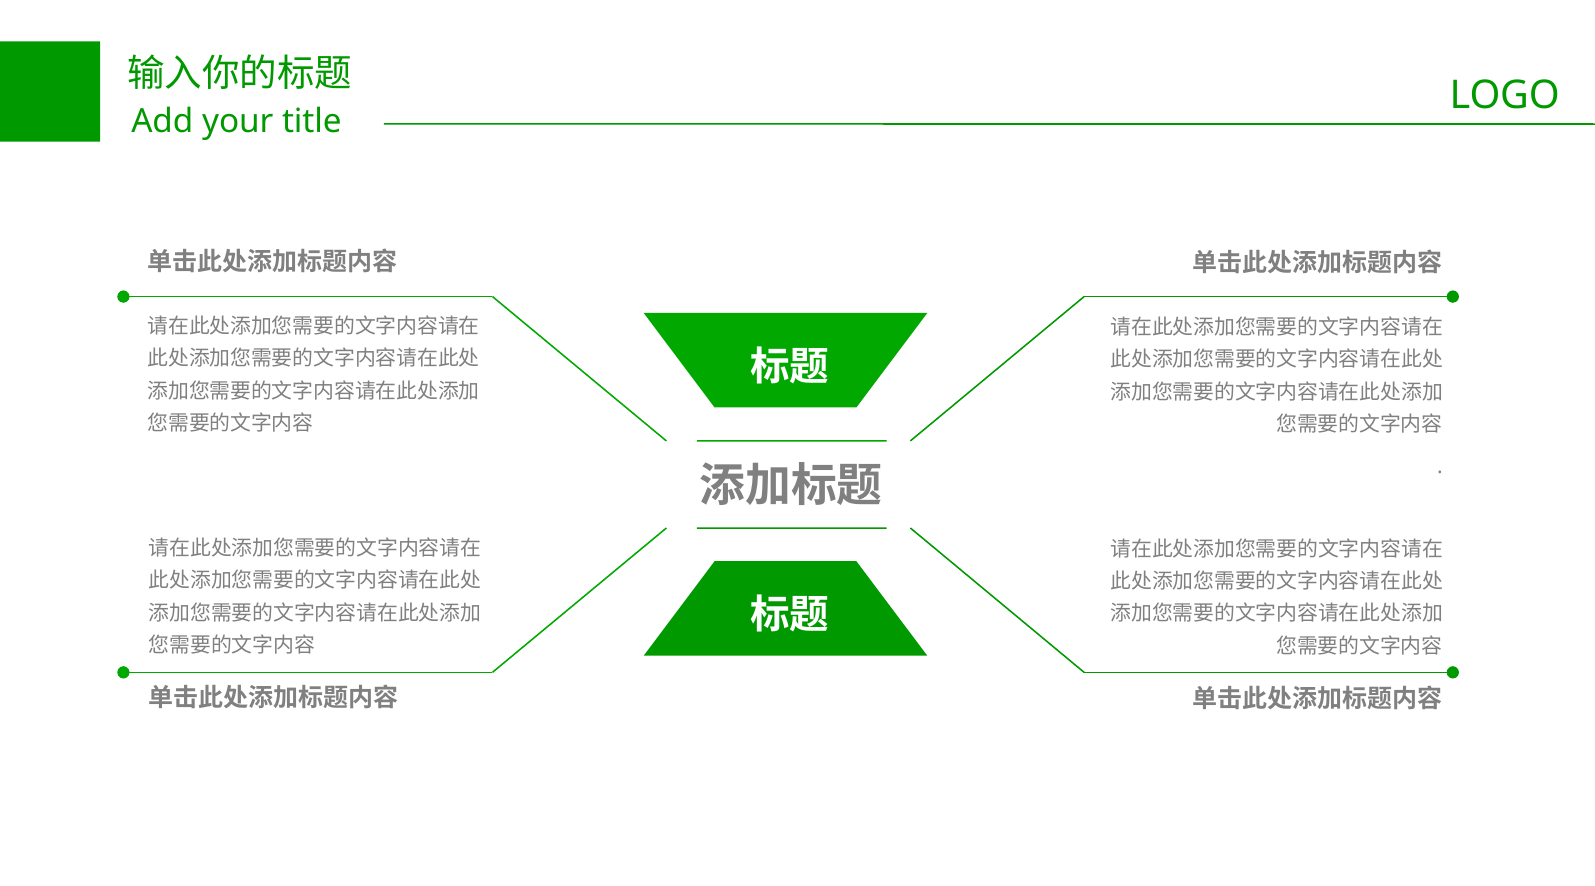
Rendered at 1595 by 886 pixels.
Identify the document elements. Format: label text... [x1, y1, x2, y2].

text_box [643, 312, 928, 408]
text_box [910, 296, 1454, 673]
text_box 单击此处添加标题内容 [1032, 681, 1455, 718]
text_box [123, 296, 667, 673]
text_box 单击此处添加标题内容 [136, 682, 560, 718]
text_box 单击此处添加标题内容 [135, 239, 558, 282]
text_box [643, 560, 928, 656]
text_box 单击此处添加标题内容 [1032, 240, 1455, 282]
text_box 添加标题 [687, 449, 895, 517]
